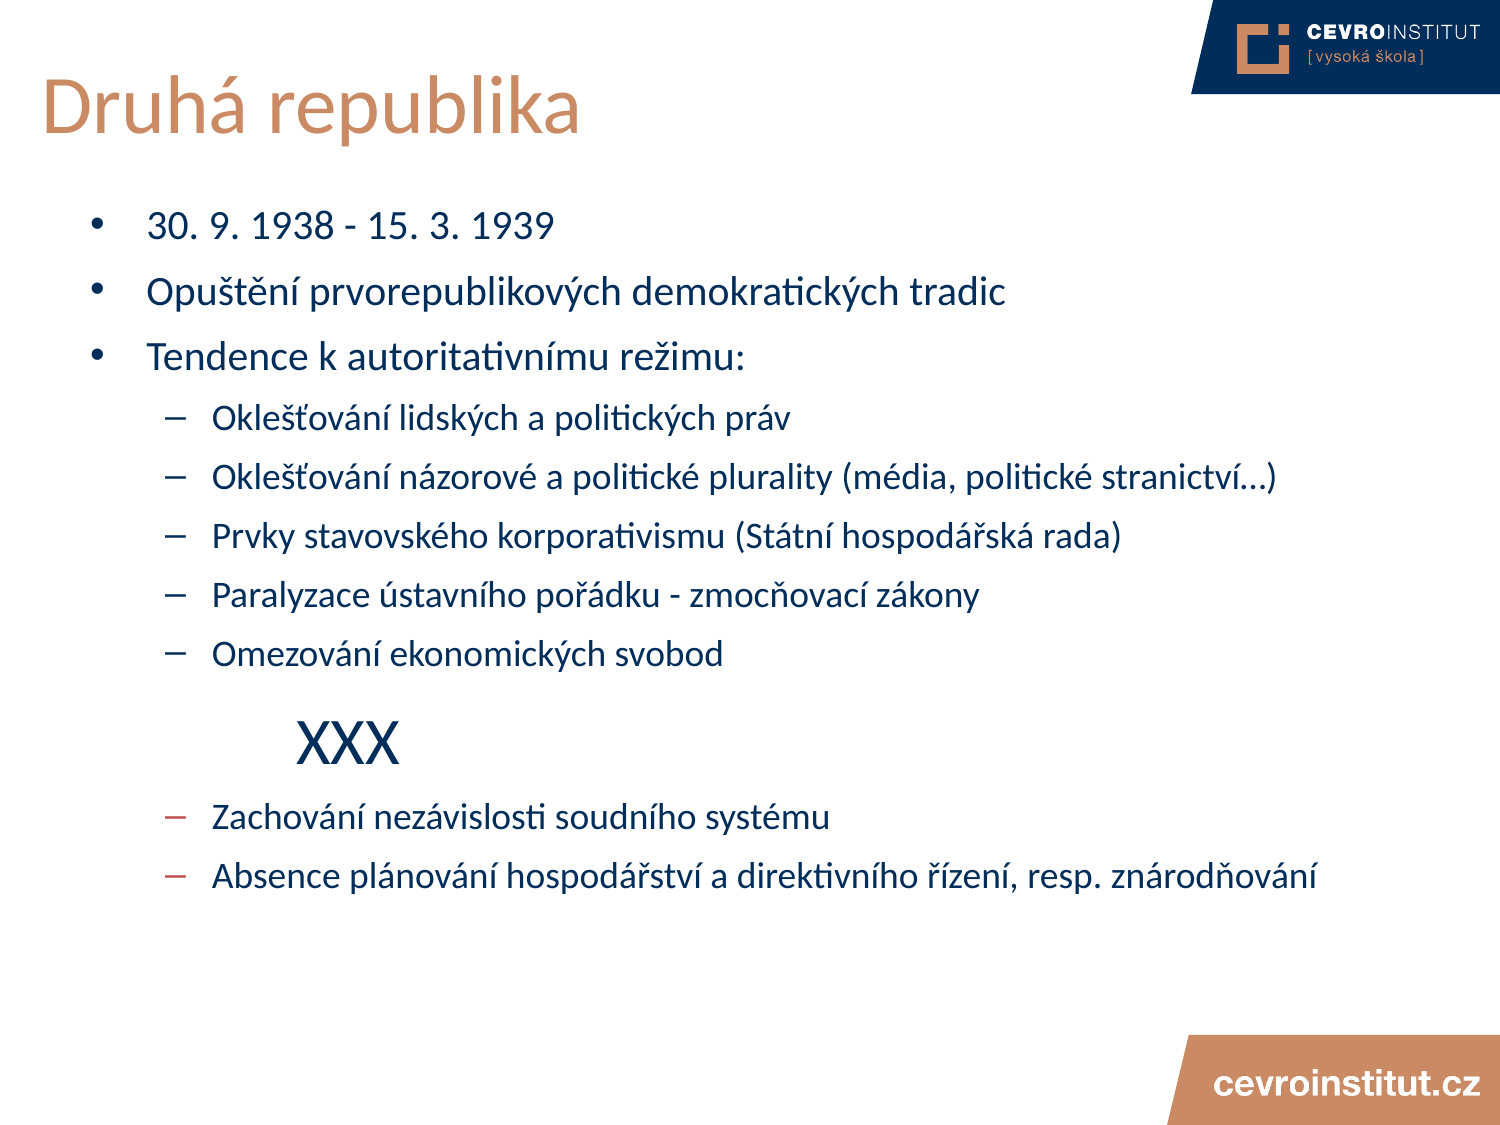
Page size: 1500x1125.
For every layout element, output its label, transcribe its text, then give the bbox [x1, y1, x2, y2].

title Druhá republika [0, 24, 1500, 177]
list 30. 9. 1938 - 15. 3. 1939 Opuštění prvorepublikových demokratických tradic Tendence k autoritativnímu režimu: Oklešťování lidských a politických práv Oklešťování názorové a politické plurality (média, politické stranictví…) Prvky stavovského korporativismu (Státní hospodářská rada) Paralyzace ústavního pořádku - zmocňovací zákony Omezování ekonomických svobod XXX Zachování nezávislosti soudního systému Absence plánování hospodářství a direktivního řízení, resp. znárodňování [75, 185, 1425, 1057]
picture [1214, 1069, 1480, 1096]
